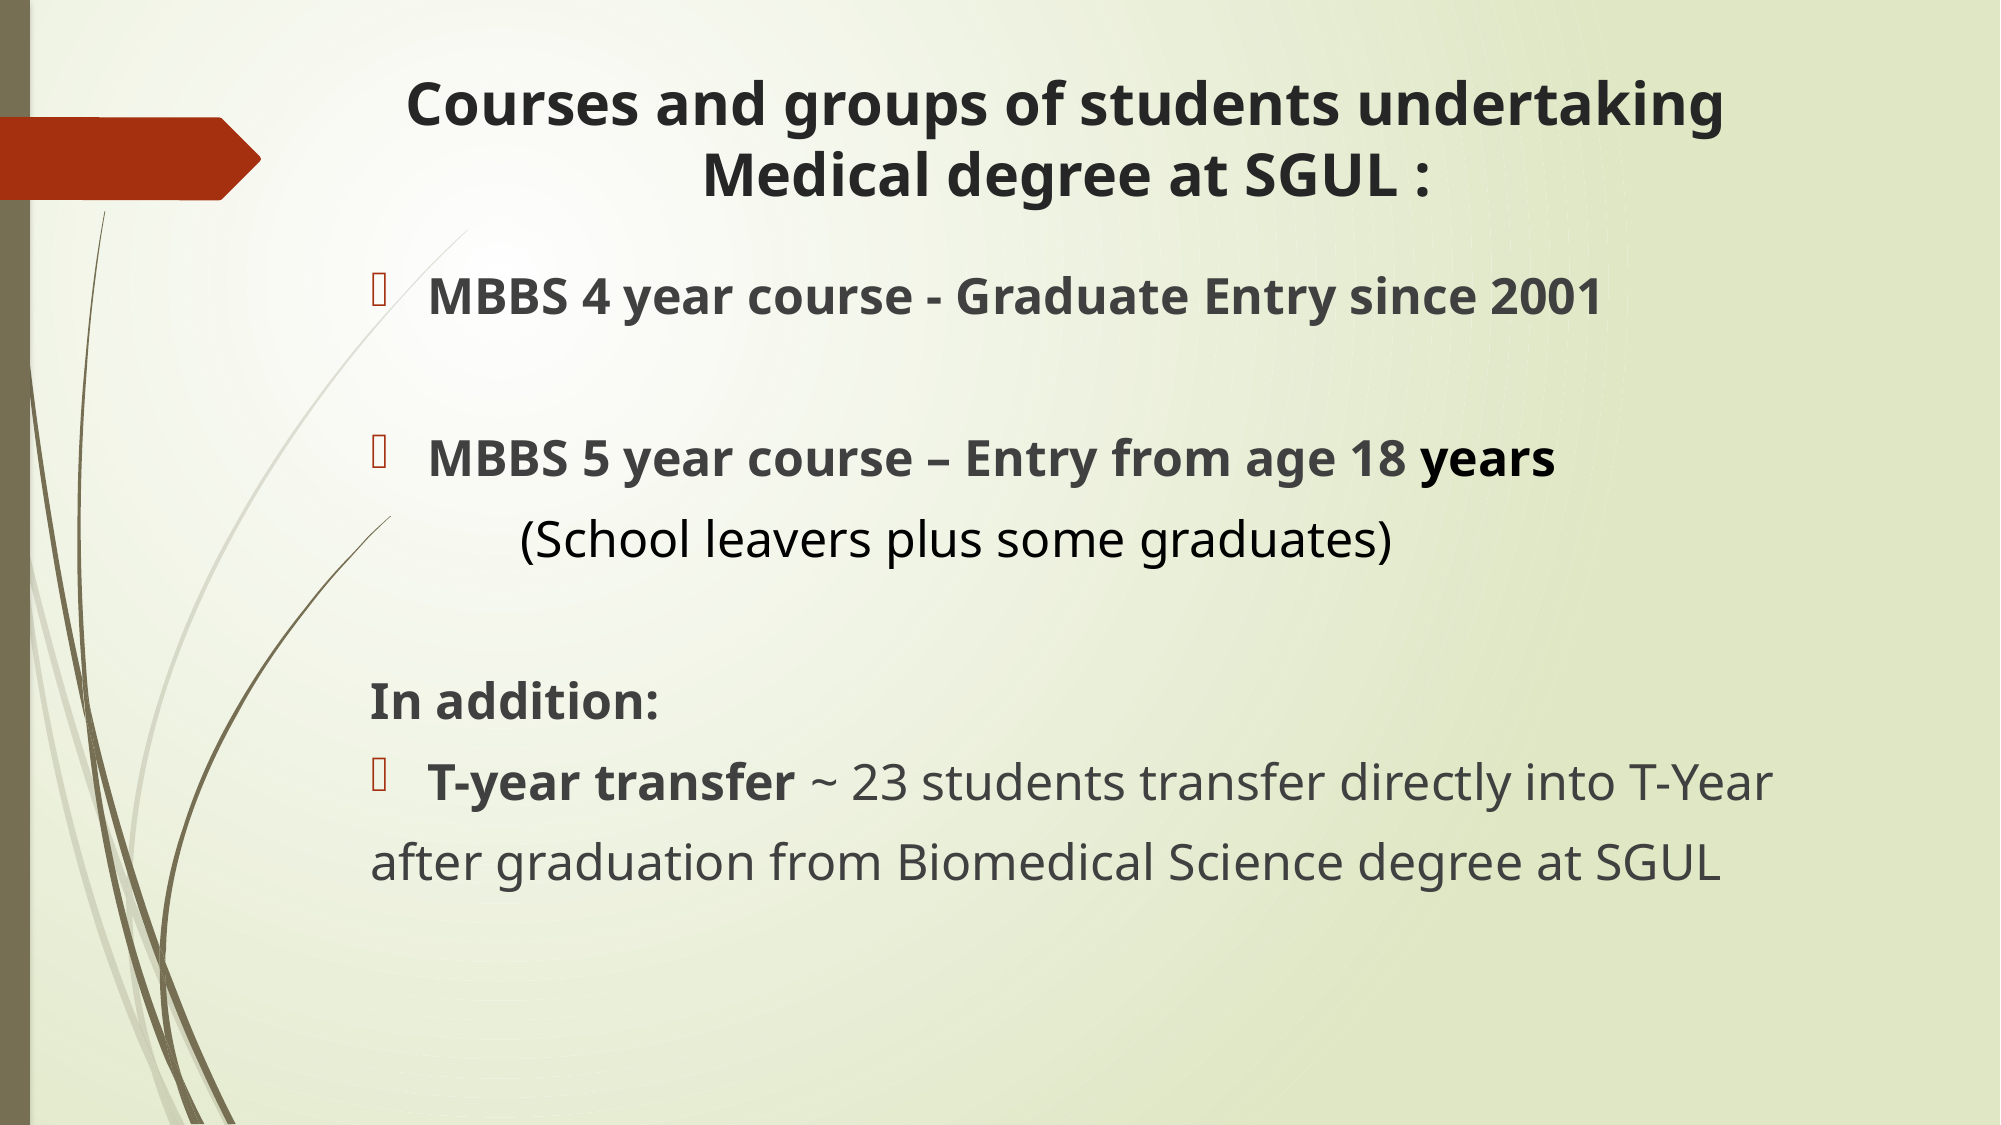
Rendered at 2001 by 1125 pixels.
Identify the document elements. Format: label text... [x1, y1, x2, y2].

title Courses and groups of students undertaking Medical degree at SGUL : [203, 31, 1929, 217]
list MBBS 4 year course - Graduate Entry since 2001 MBBS 5 year course – Entry from age 18 years (School leavers plus some graduates) In addition: T-year transfer ~ 23 students transfer directly into T-Year after graduation from Biomedical Science degree at SGUL [355, 257, 1965, 1125]
